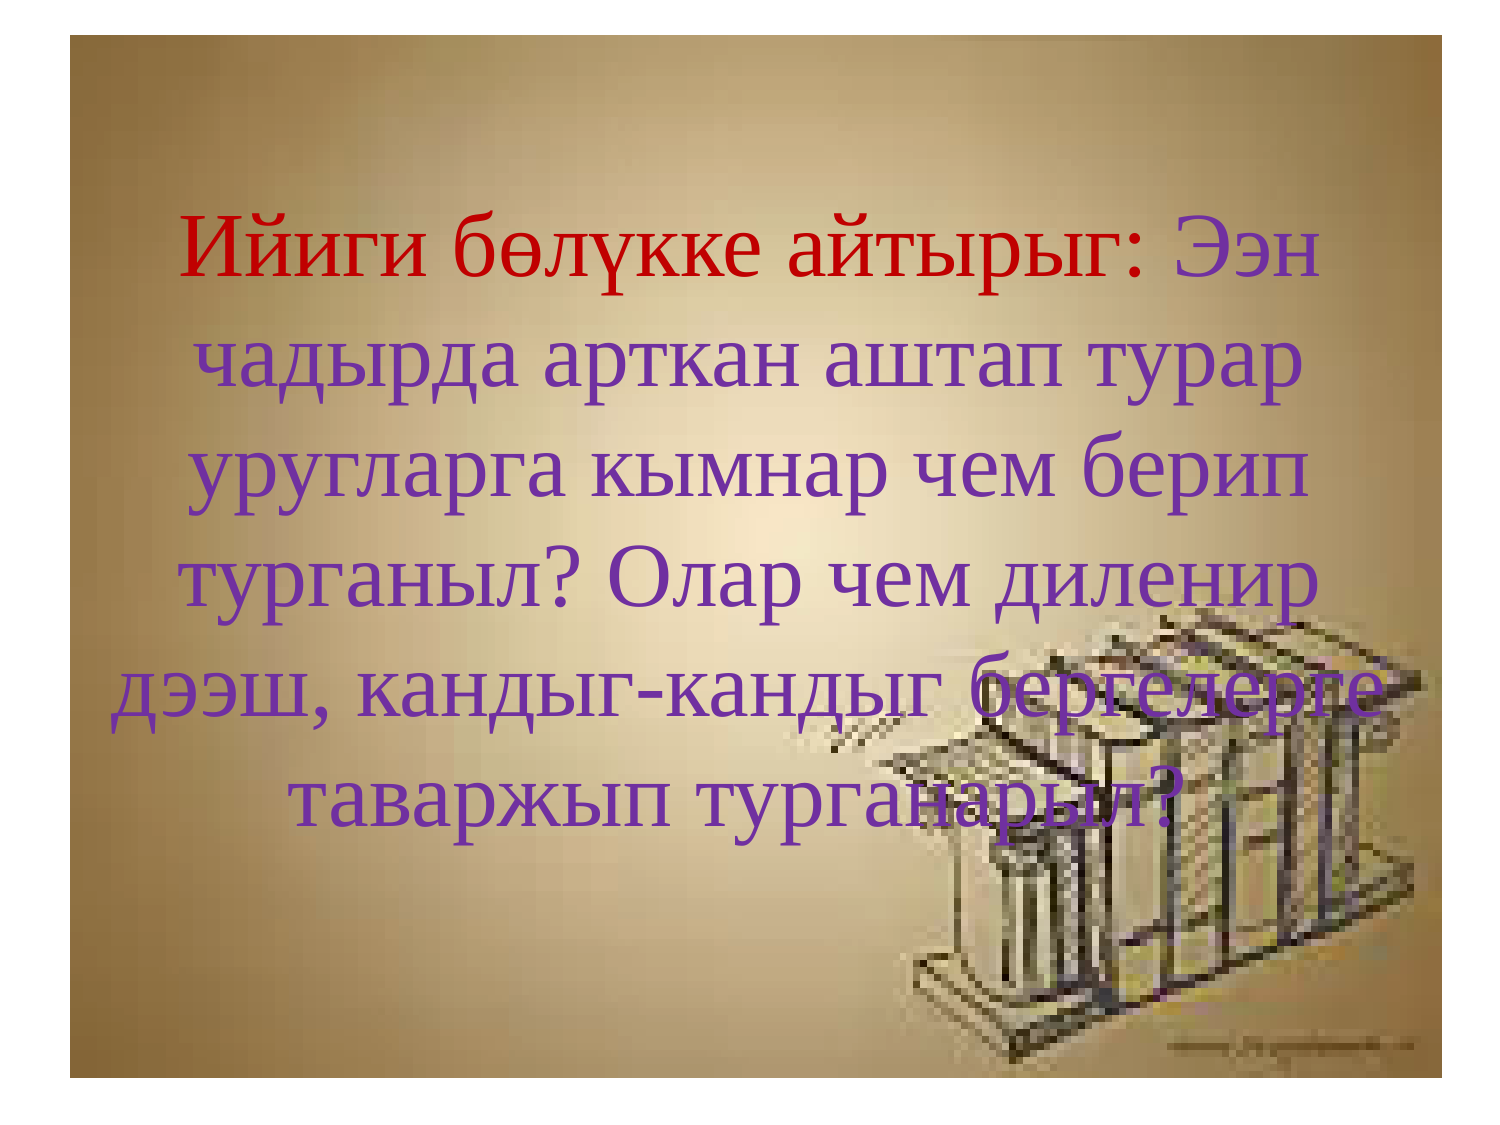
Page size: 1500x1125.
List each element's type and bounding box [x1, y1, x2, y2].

list [70, 34, 1442, 1079]
